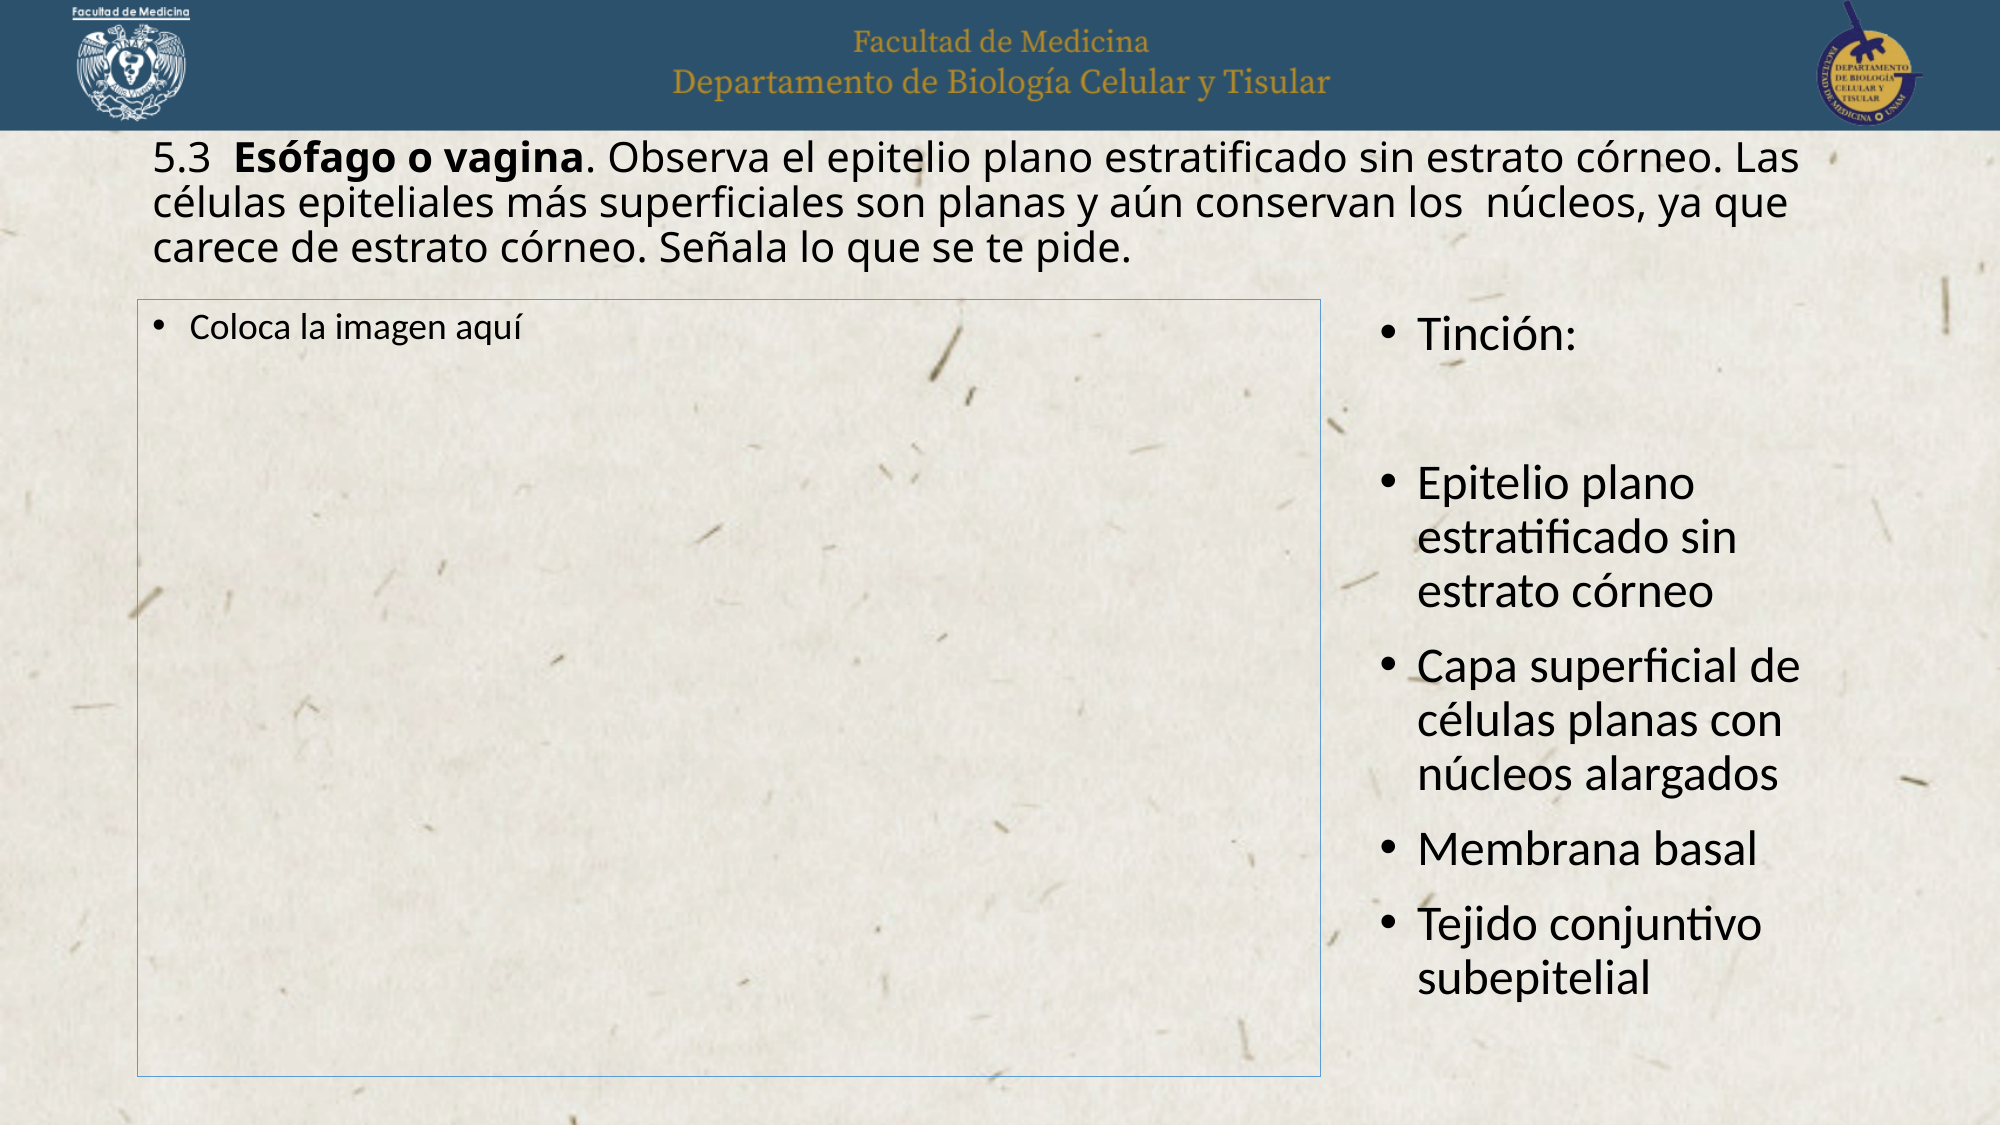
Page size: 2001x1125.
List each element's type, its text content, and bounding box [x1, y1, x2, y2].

title 5.3 Esófago o vagina. Observa el epitelio plano estratificado sin estrato córneo. Las células epiteliales más superficiales son planas y aún conservan los núcleos, ya que carece de estrato córneo. Señala lo que se te pide. [137, 95, 1863, 313]
list Tinción: Epitelio plano estratificado sin estrato córneo Capa superficial de células planas con núcleos alargados Membrana basal Tejido conjuntivo subepitelial [1364, 299, 1863, 1014]
list Coloca la imagen aquí [137, 299, 1321, 1077]
